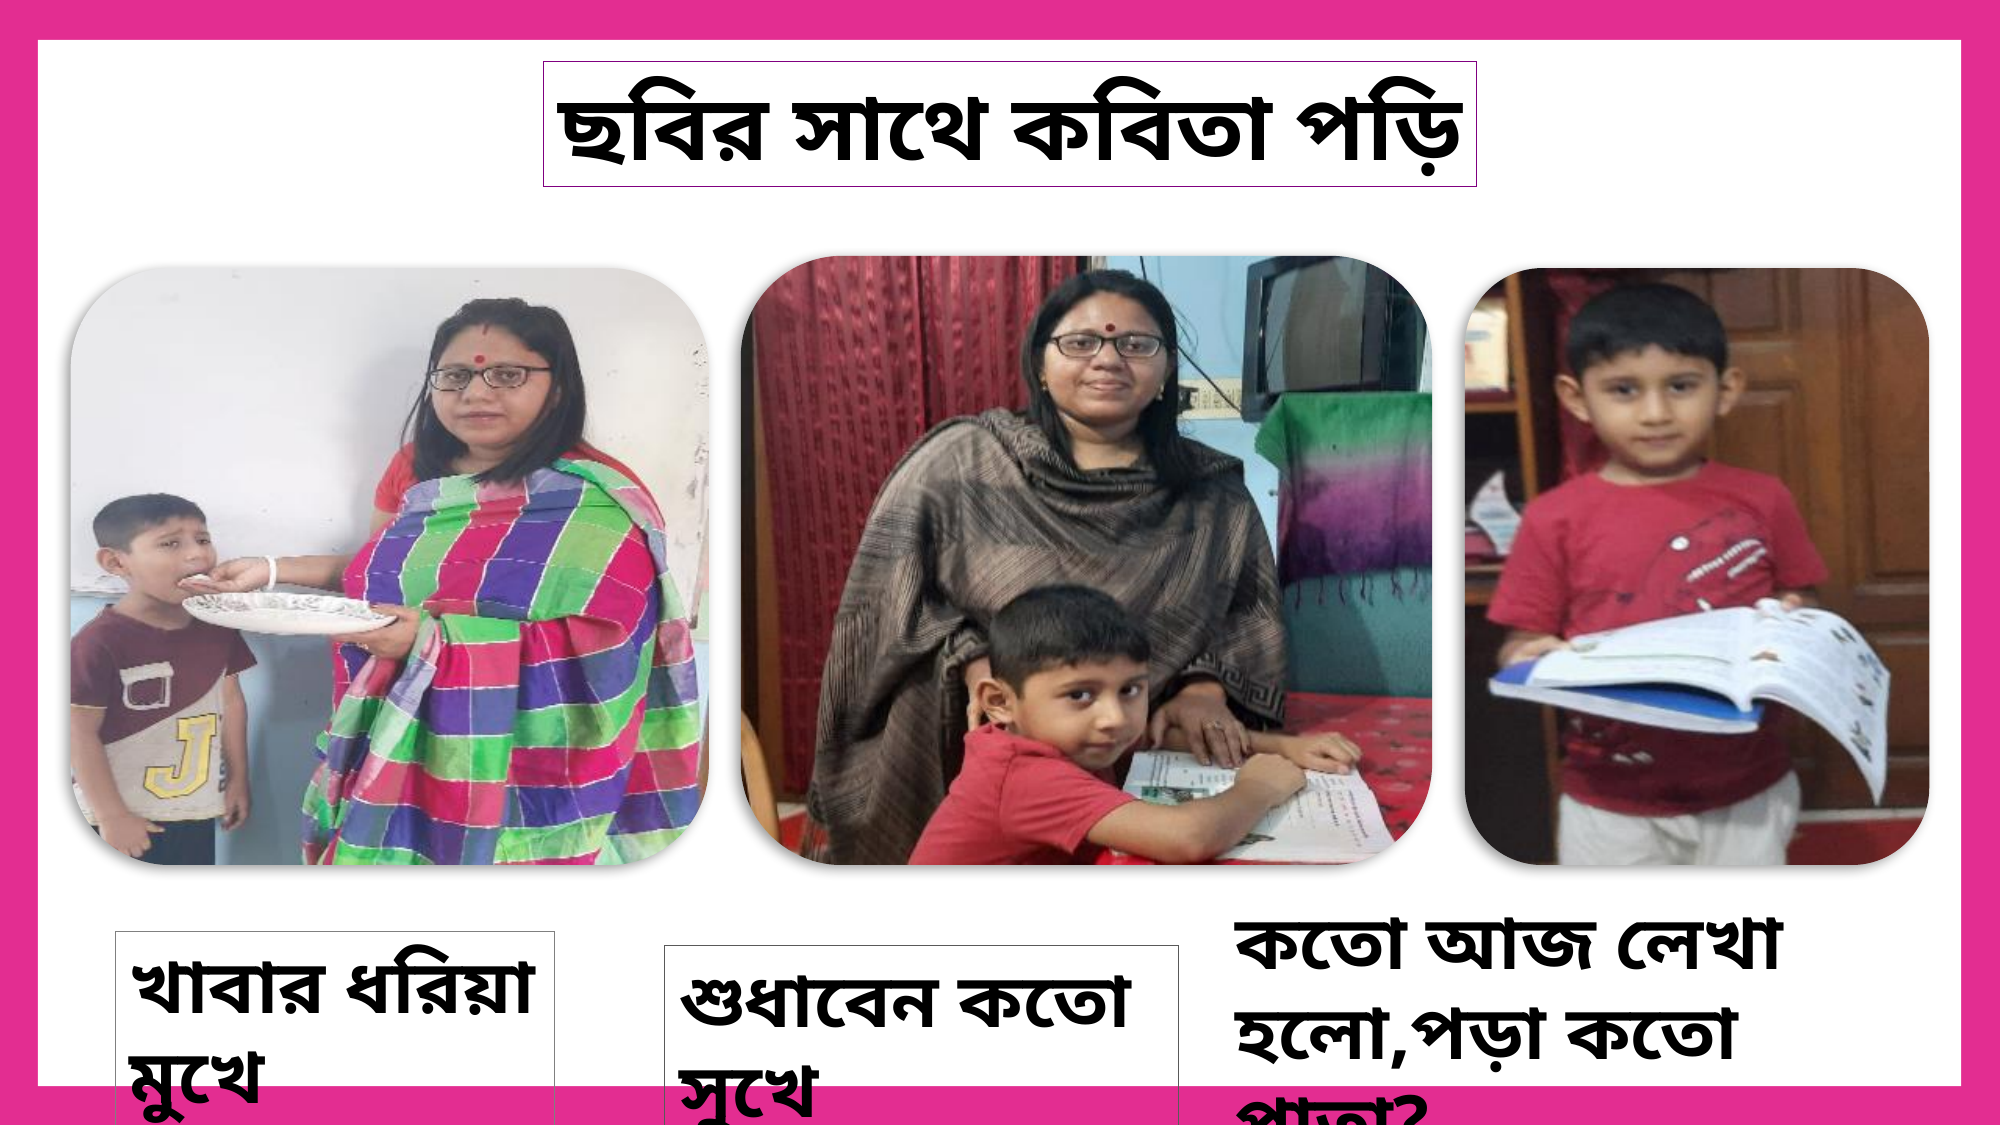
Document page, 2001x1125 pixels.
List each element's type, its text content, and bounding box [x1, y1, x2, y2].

text_box ছবির সাথে কবিতা পড়ি [543, 61, 1477, 187]
picture [1464, 267, 1930, 866]
picture [70, 267, 710, 866]
text_box শুধাবেন কতো সুখে [664, 945, 1179, 1125]
text_box কতো আজ লেখা হলো,পড়া কতো পাতা? [1220, 887, 1954, 1125]
picture [740, 255, 1433, 866]
text_box খাবার ধরিয়া মুখে [115, 931, 555, 1125]
